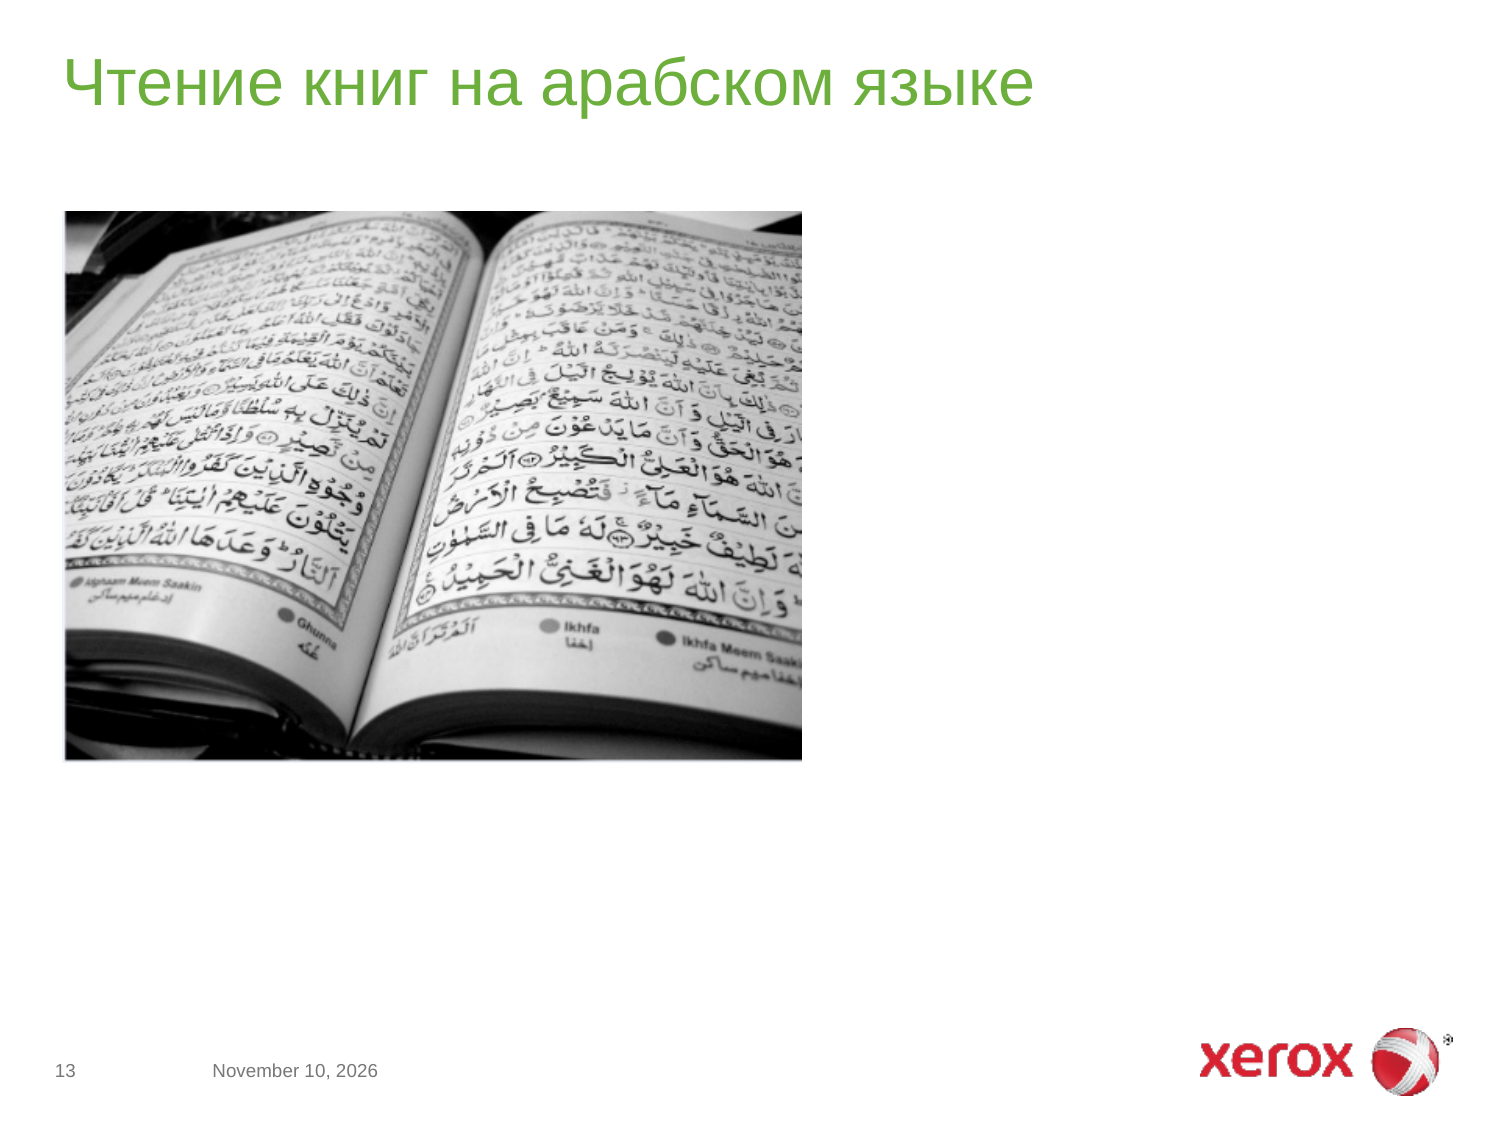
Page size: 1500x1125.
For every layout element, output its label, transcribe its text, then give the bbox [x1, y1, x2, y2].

slide_number 13 [39, 1039, 190, 1100]
title Чтение книг на арабском языке [62, 47, 1442, 183]
picture [1200, 1028, 1453, 1096]
picture [61, 211, 803, 763]
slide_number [197, 1039, 528, 1100]
